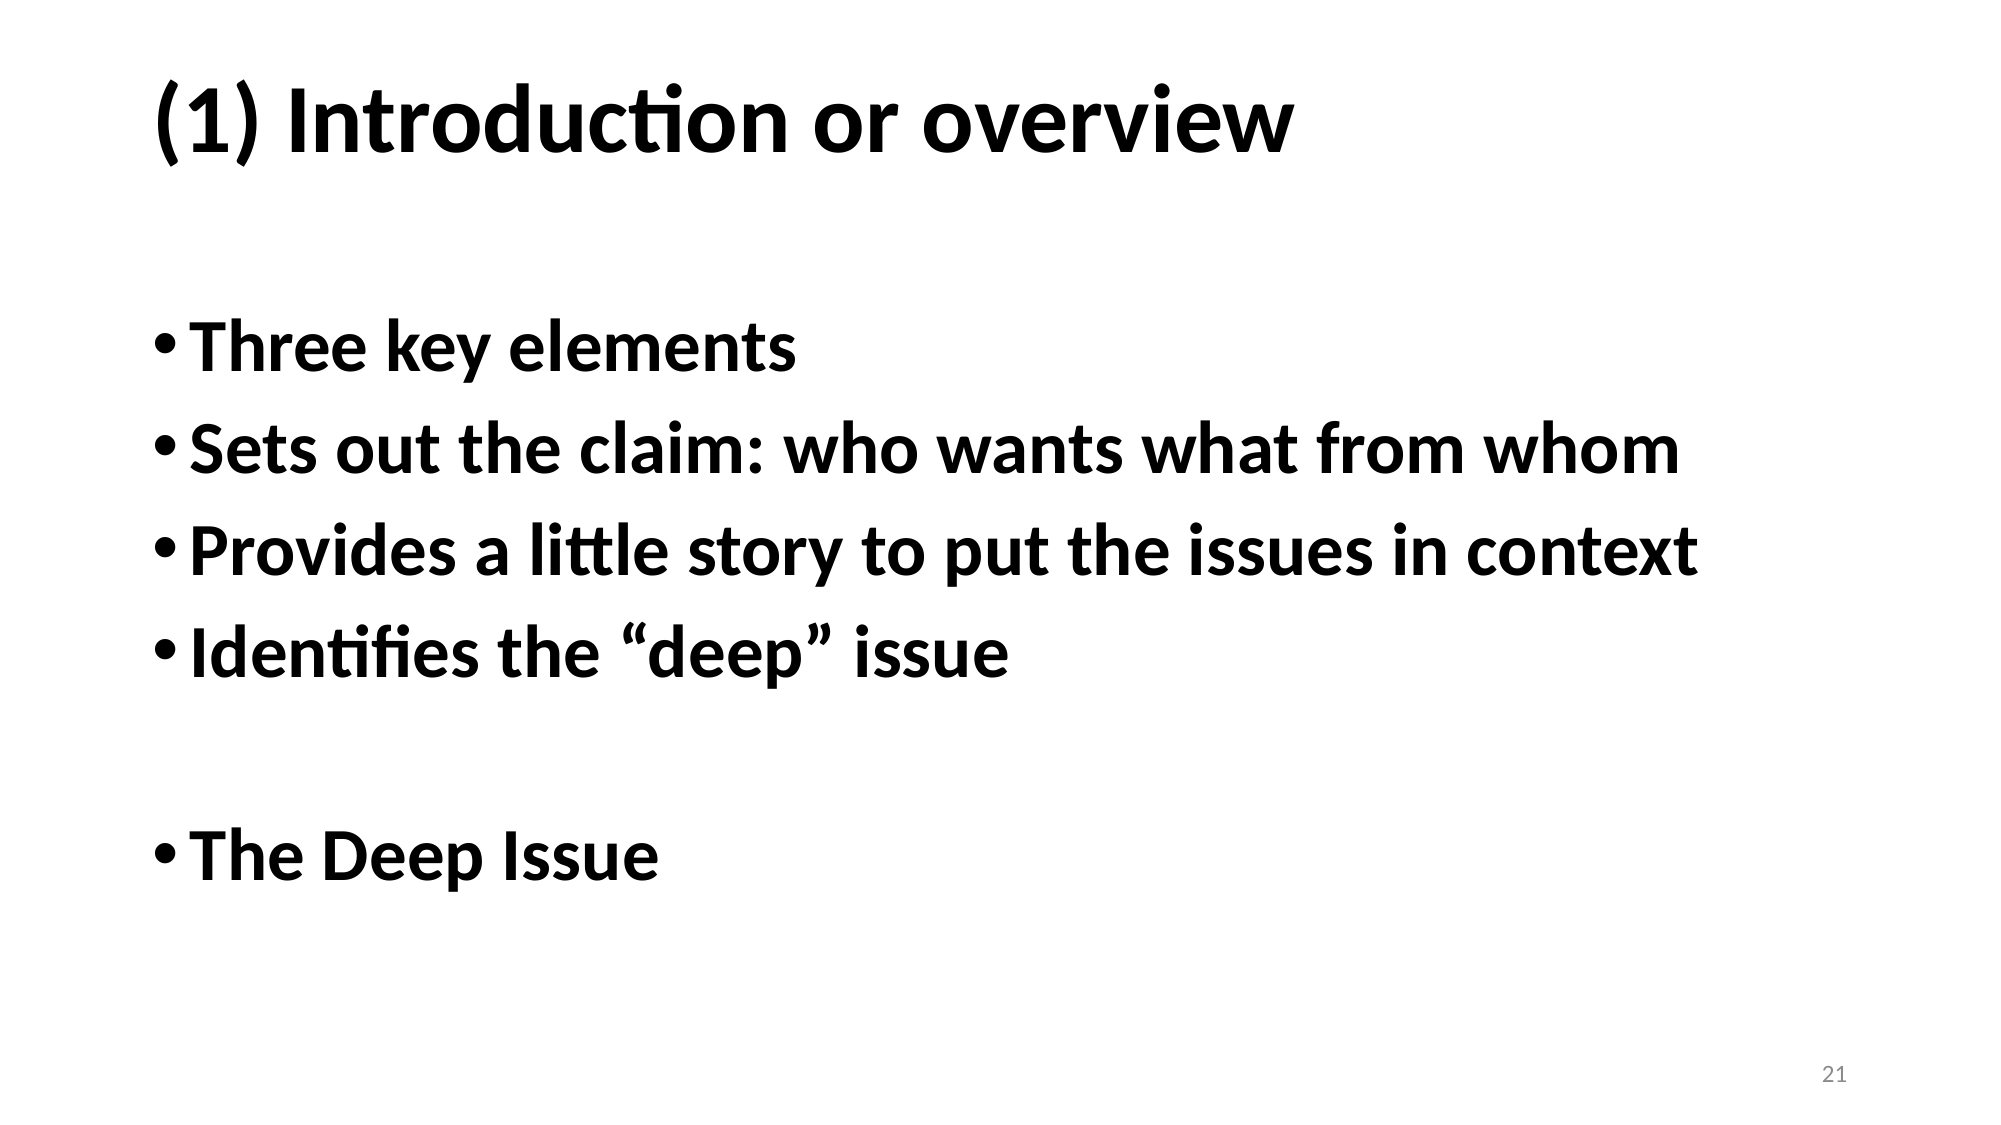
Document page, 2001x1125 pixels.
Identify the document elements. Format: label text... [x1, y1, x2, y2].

list Three key elements Sets out the claim: who wants what from whom Provides a little story to put the issues in context Identifies the “deep” issue The Deep Issue [137, 299, 1863, 1014]
slide_number 21 [1412, 1042, 1863, 1103]
title (1) Introduction or overview [137, 59, 1863, 278]
